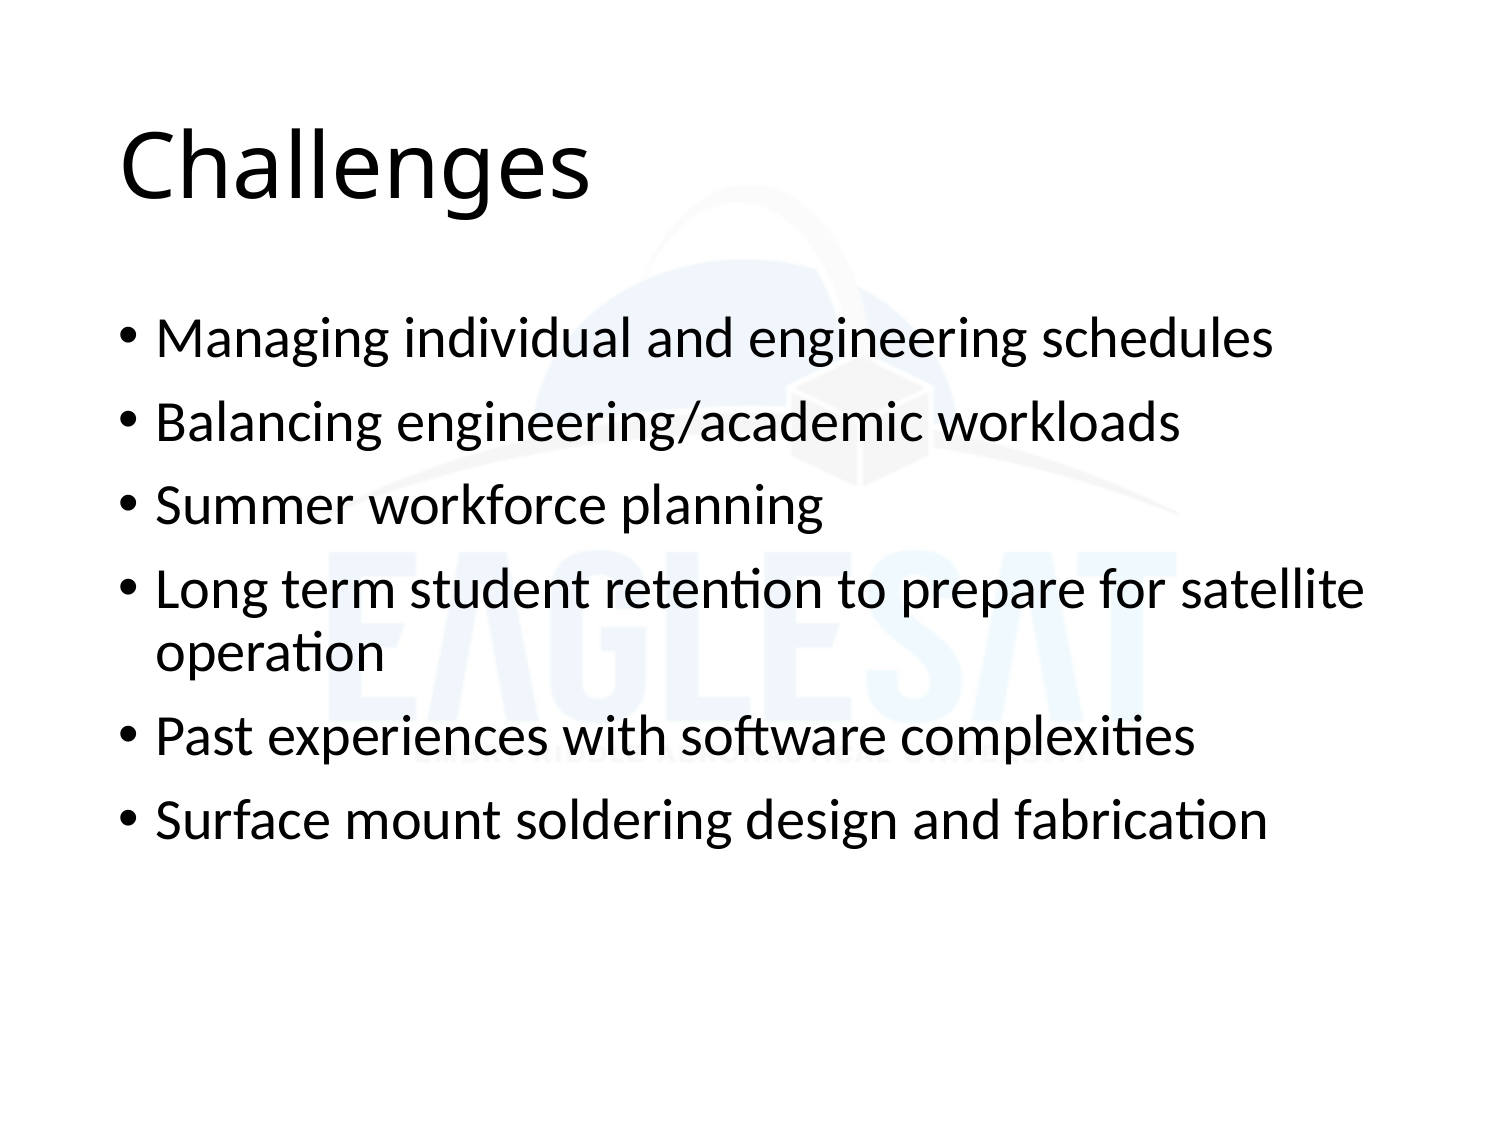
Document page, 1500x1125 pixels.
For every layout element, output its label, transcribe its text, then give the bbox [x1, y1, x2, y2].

list Managing individual and engineering schedules Balancing engineering/academic workloads Summer workforce planning Long term student retention to prepare for satellite operation Past experiences with software complexities Surface mount soldering design and fabrication [103, 299, 1397, 1014]
title Challenges [103, 59, 1397, 278]
